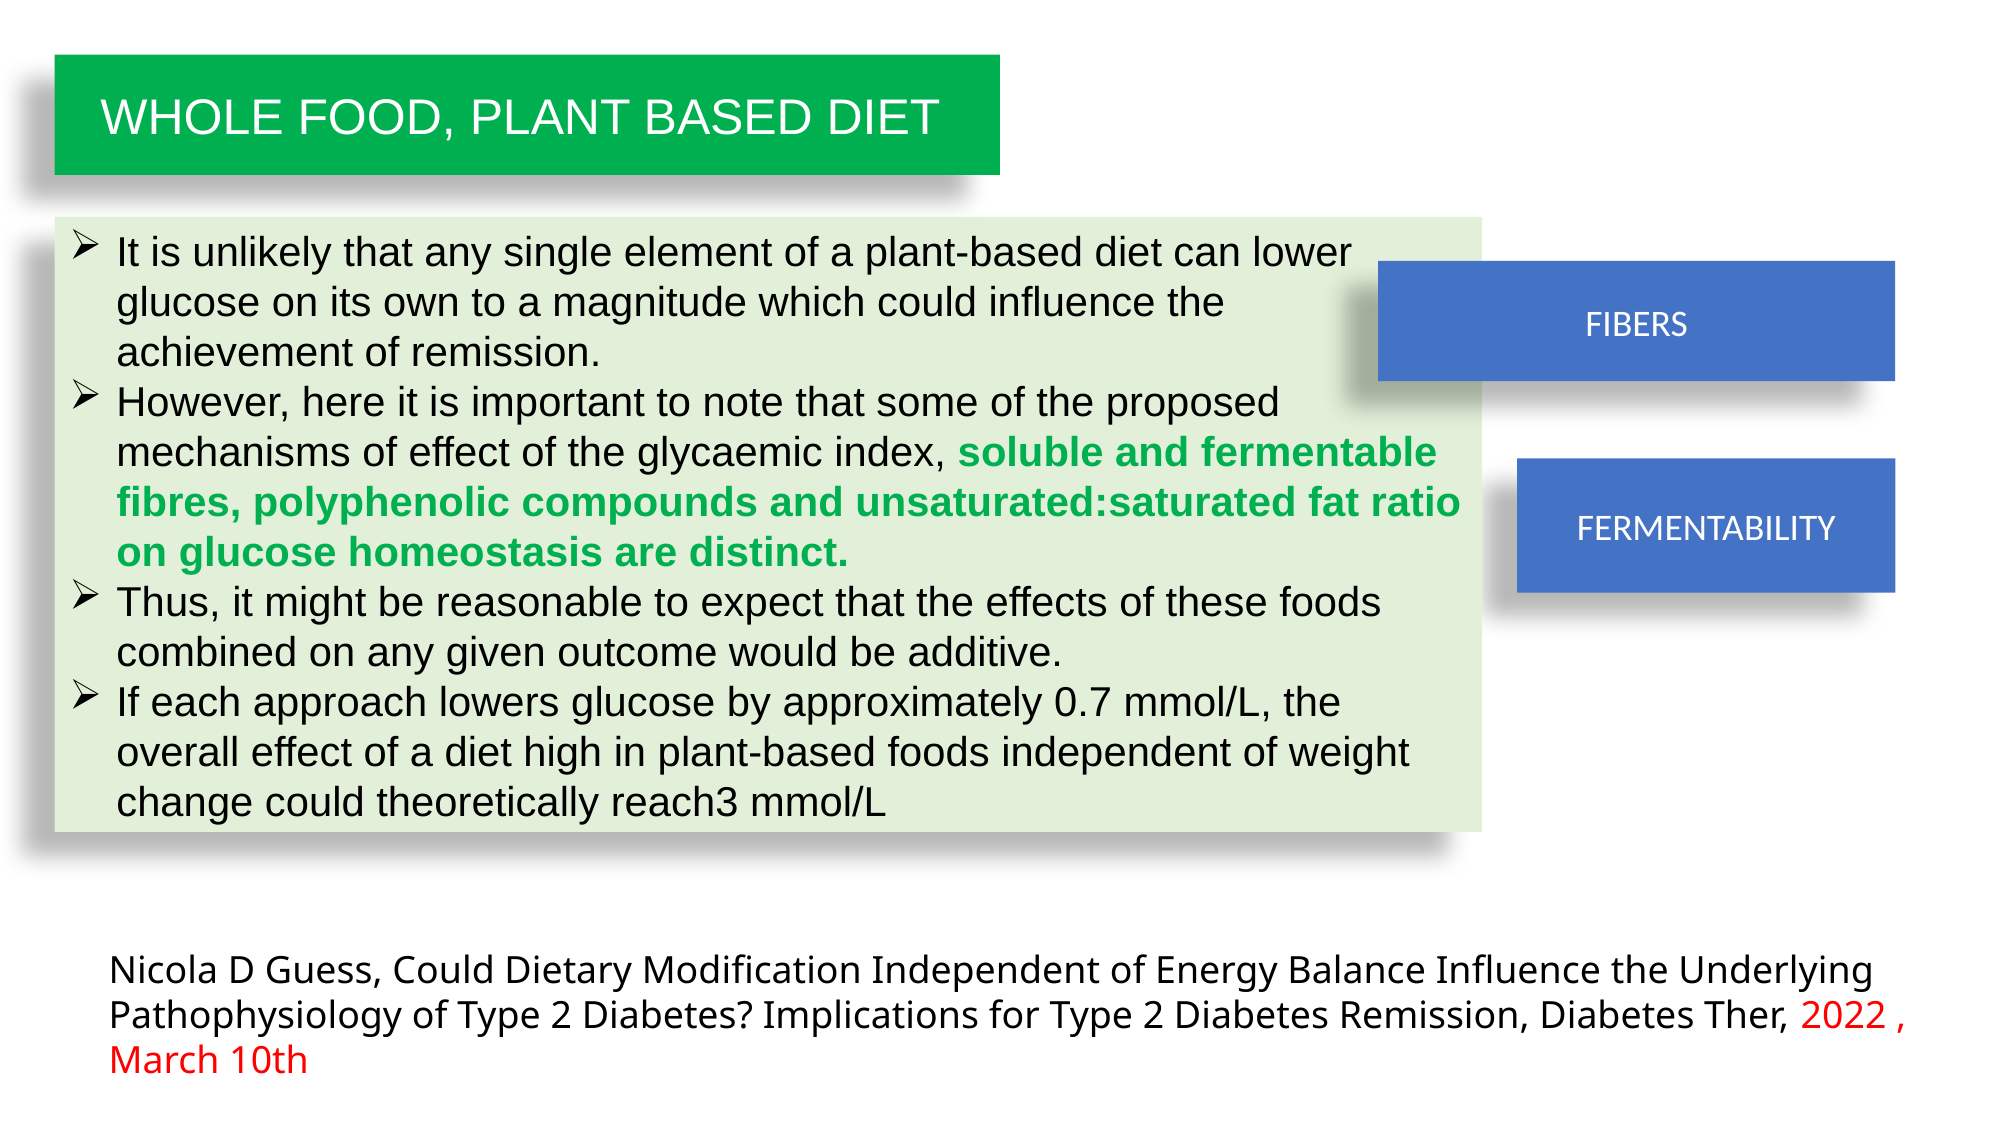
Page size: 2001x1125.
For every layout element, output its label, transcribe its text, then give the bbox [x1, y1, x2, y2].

text_box FIBERS [1377, 260, 1896, 382]
text_box Nicola D Guess, Could Dietary Modification Independent of Energy Balance Influence the Underlying Pathophysiology of Type 2 Diabetes? Implications for Type 2 Diabetes Remission, Diabetes Ther, 2022 , March 10th [93, 938, 1932, 1125]
text_box WHOLE FOOD, PLANT BASED DIET [54, 54, 1001, 176]
text_box It is unlikely that any single element of a plant-based diet can lower glucose on its own to a magnitude which could influence the achievement of remission. However, here it is important to note that some of the proposed mechanisms of effect of the glycaemic index, soluble and fermentable fibres, polyphenolic compounds and unsaturated:saturated fat ratio on glucose homeostasis are distinct. Thus, it might be reasonable to expect that the effects of these foods combined on any given outcome would be additive. If each approach lowers glucose by approximately 0.7 mmol/L, the overall effect of a diet high in plant-based foods independent of weight change could theoretically reach3 mmol/L [54, 216, 1482, 832]
text_box FERMENTABILITY [1516, 457, 1896, 594]
